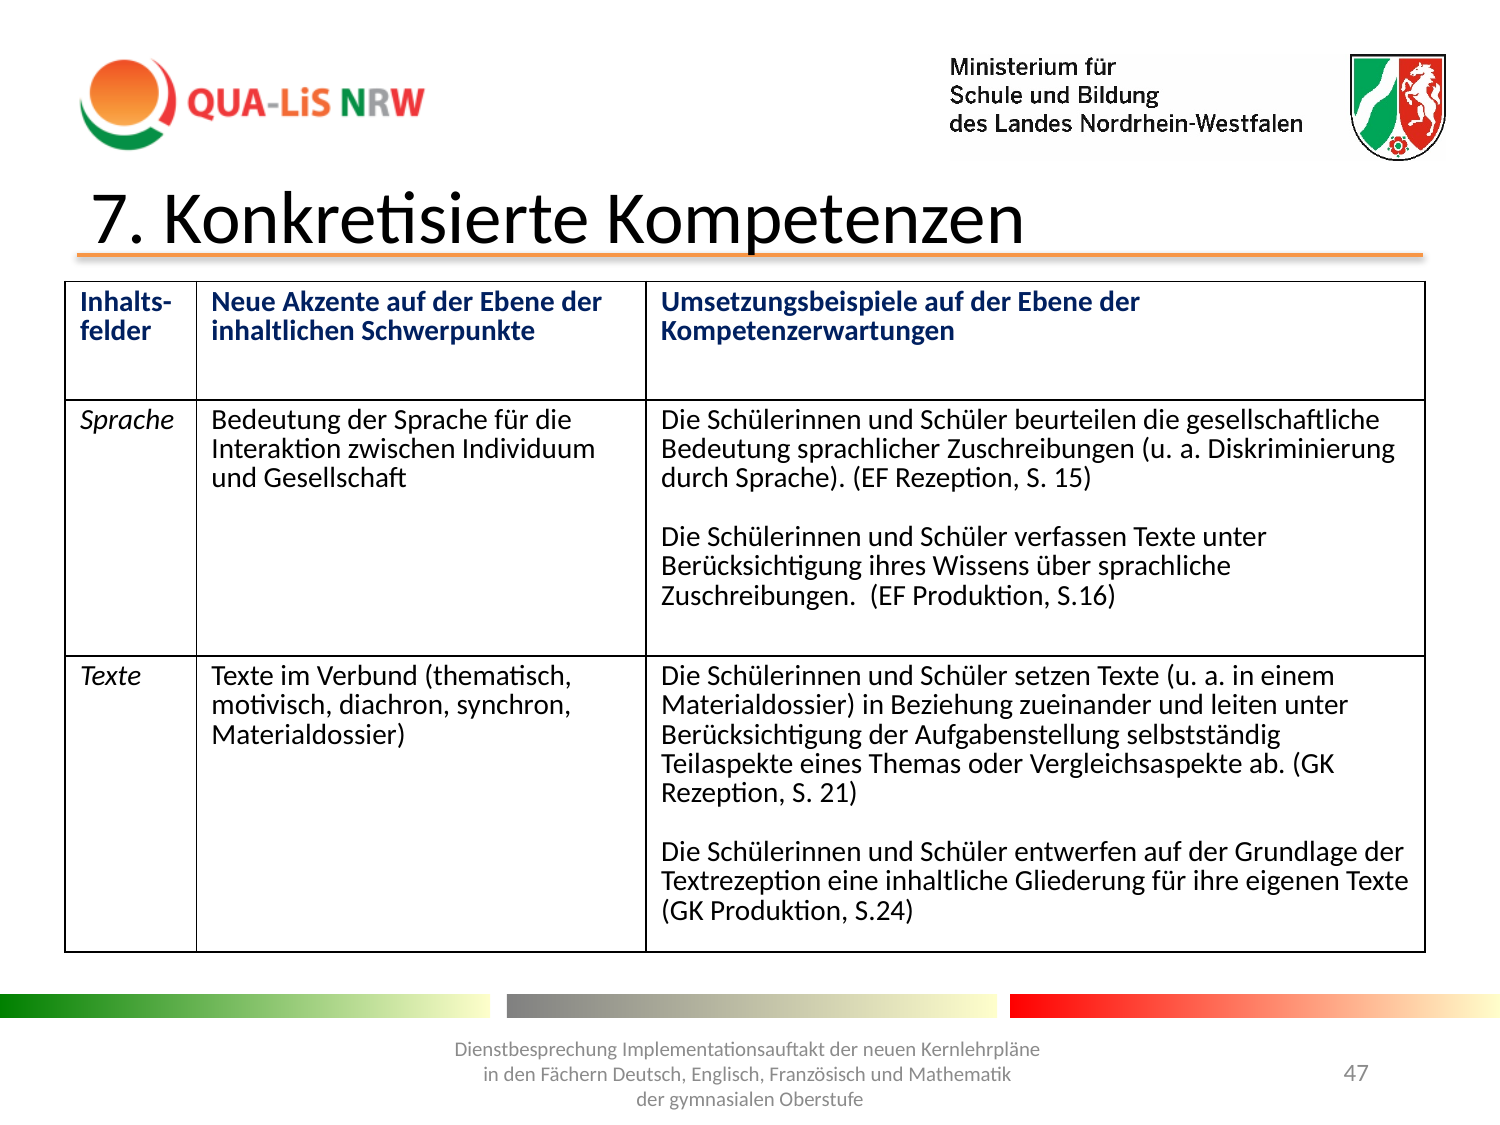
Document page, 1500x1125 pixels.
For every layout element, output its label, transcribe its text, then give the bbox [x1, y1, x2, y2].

picture [950, 54, 1446, 161]
table_header Umsetzungsbeispiele auf der Ebene der Kompetenzerwartungen [647, 282, 1424, 399]
footer Dienstbesprechung Implementationsauftakt der neuen Kernlehrpläne in den Fächern Deutsch, Englisch, Französisch und Mathematik der gymnasialen Oberstufe [383, 1031, 1117, 1116]
picture [77, 52, 431, 154]
table_header Inhalts-felder [66, 282, 196, 399]
table_cell Die Schülerinnen und Schüler beurteilen die gesellschaftliche Bedeutung sprachlicher Zuschreibungen (u. a. Diskriminierung durch Sprache). (EF Rezeption, S. 15) Die Schülerinnen und Schüler verfassen Texte unter Berücksichtigung ihres Wissens über sprachliche Zuschreibungen. (EF Produktion, S.16) [647, 401, 1424, 655]
table_cell Texte im Verbund (thematisch, motivisch, diachron, synchron, Materialdossier) [197, 657, 645, 951]
table_cell Die Schülerinnen und Schüler setzen Texte (u. a. in einem Materialdossier) in Beziehung zueinander und leiten unter Berücksichtigung der Aufgabenstellung selbstständig Teilaspekte eines Themas oder Vergleichsaspekte ab. (GK Rezeption, S. 21) Die Schülerinnen und Schüler entwerfen auf der Grundlage der Textrezeption eine inhaltliche Gliederung für ihre eigenen Texte (GK Produktion, S.24) [647, 657, 1424, 951]
title 7. Konkretisierte Kompetenzen [75, 184, 1425, 244]
table_cell Texte [66, 657, 196, 951]
table_cell Bedeutung der Sprache für die Interaktion zwischen Individuum und Gesellschaft [197, 401, 645, 655]
text_box 47 [1328, 1049, 1425, 1110]
list [88, 281, 1439, 972]
table_header Neue Akzente auf der Ebene der inhaltlichen Schwerpunkte [197, 282, 645, 399]
table_cell Sprache [66, 401, 196, 655]
